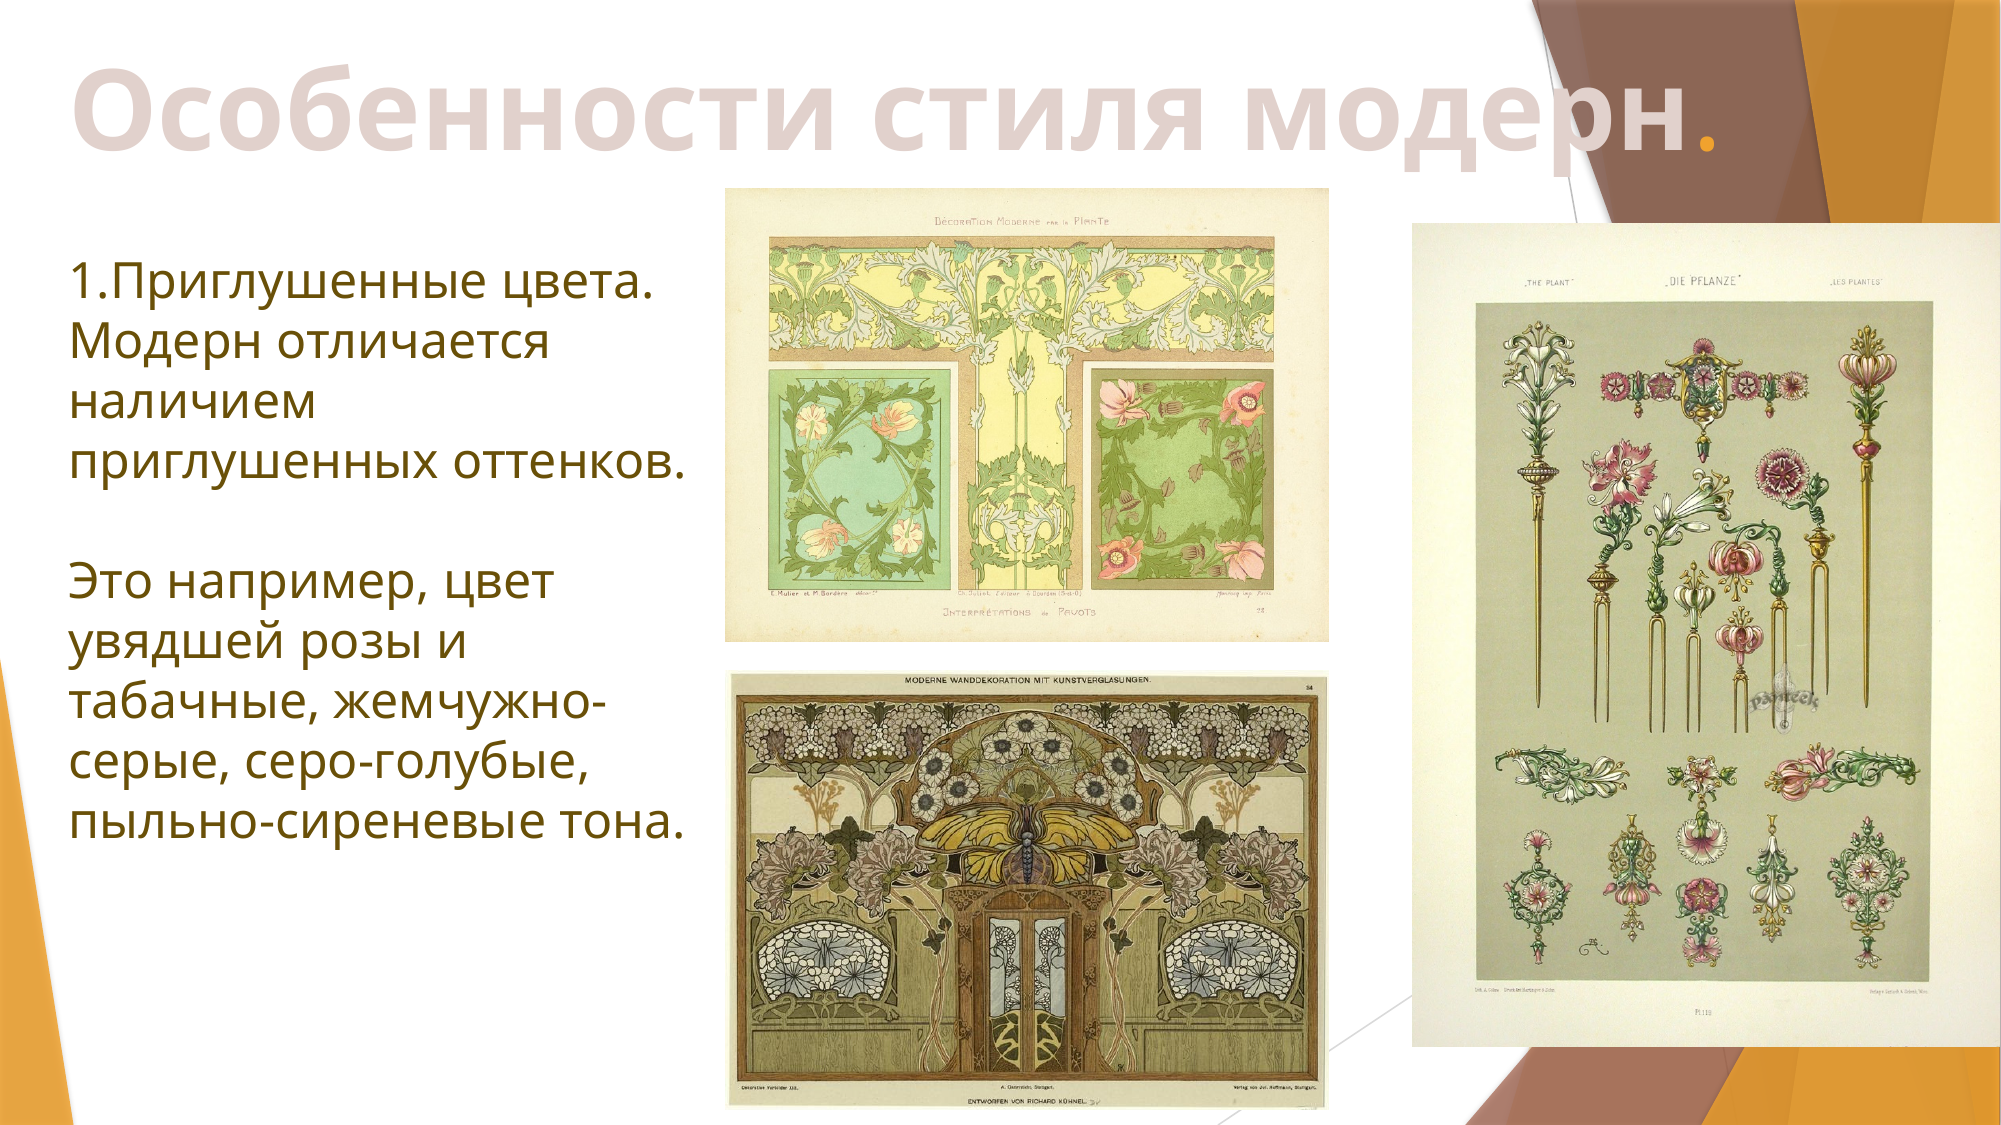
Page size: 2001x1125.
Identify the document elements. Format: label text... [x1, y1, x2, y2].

text_box Особенности стиля модерн. [53, 30, 1899, 184]
picture [724, 187, 1329, 643]
picture [1411, 223, 2000, 1048]
title 1.Приглушенные цвета. Модерн отличается наличием приглушенных оттенков. Это например, цвет увядшей розы и табачные, жемчужно-серые, серо-голубые, пыльно-сиреневые тона. [53, 241, 713, 458]
picture [724, 669, 1329, 1110]
